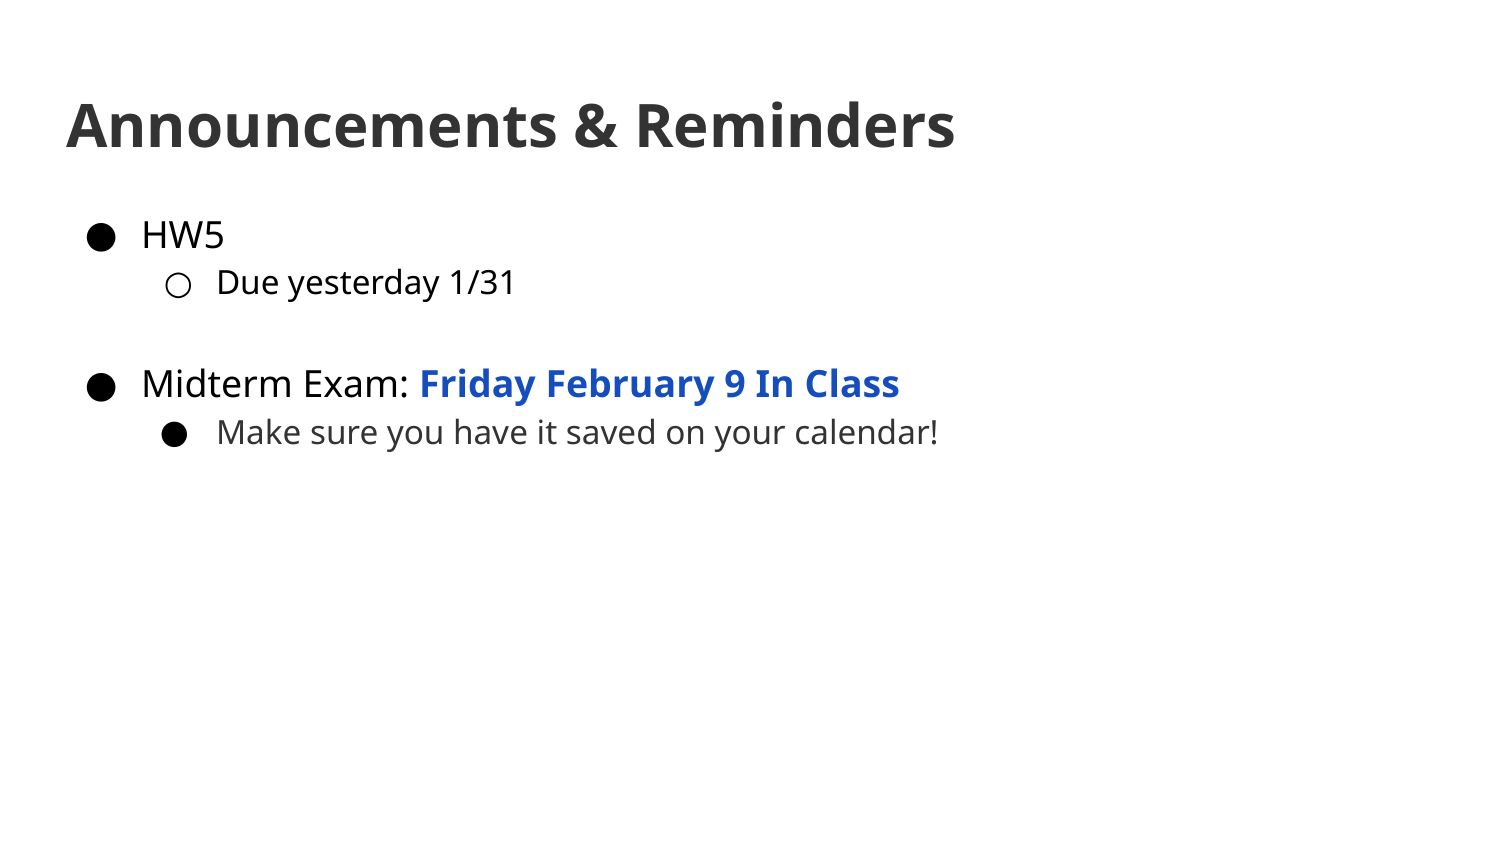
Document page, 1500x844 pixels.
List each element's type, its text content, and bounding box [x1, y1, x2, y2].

list HW5 Due yesterday 1/31 Midterm Exam: Friday February 9 In Class Make sure you have it saved on your calendar! [51, 189, 1449, 823]
title Announcements & Reminders [51, 72, 1449, 176]
